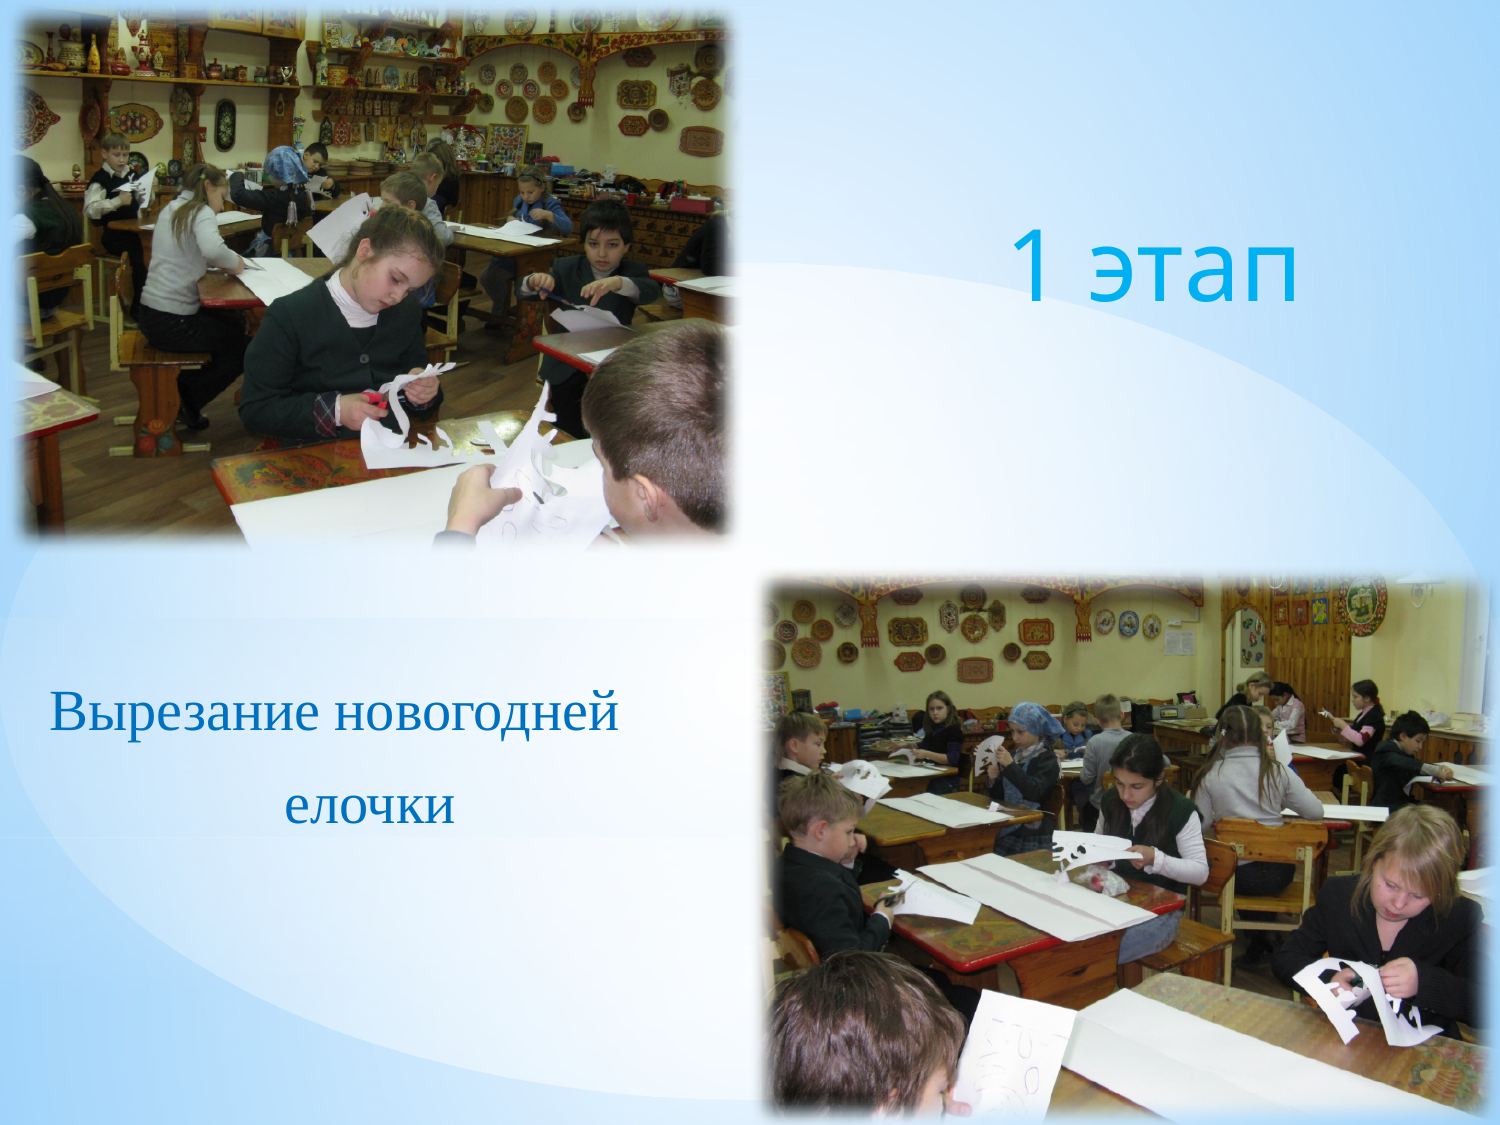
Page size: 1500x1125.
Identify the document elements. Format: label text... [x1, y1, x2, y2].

text_box 1 этап [990, 193, 1318, 329]
text_box Вырезание новогодней [34, 664, 743, 820]
text_box елочки [269, 757, 471, 843]
picture [749, 565, 1500, 1125]
picture [5, 0, 744, 554]
